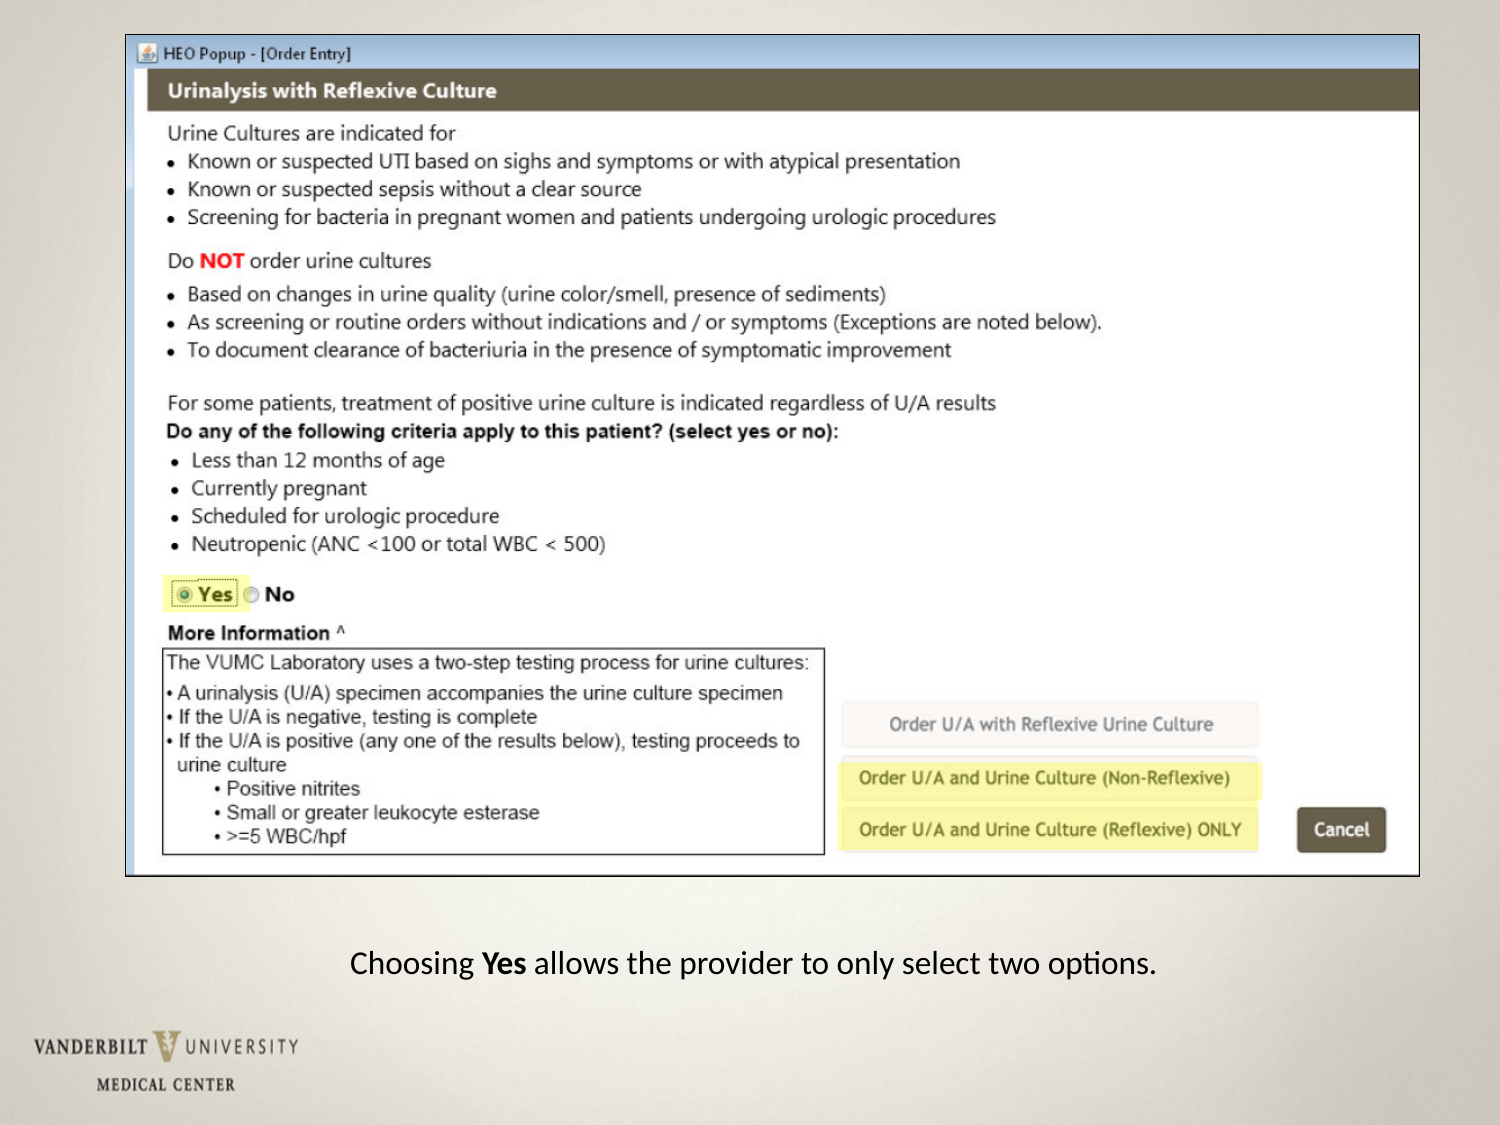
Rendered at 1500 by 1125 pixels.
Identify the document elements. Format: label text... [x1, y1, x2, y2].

picture [0, 0, 1500, 1125]
text_box Choosing Yes allows the provider to only select two options. [173, 934, 1336, 989]
